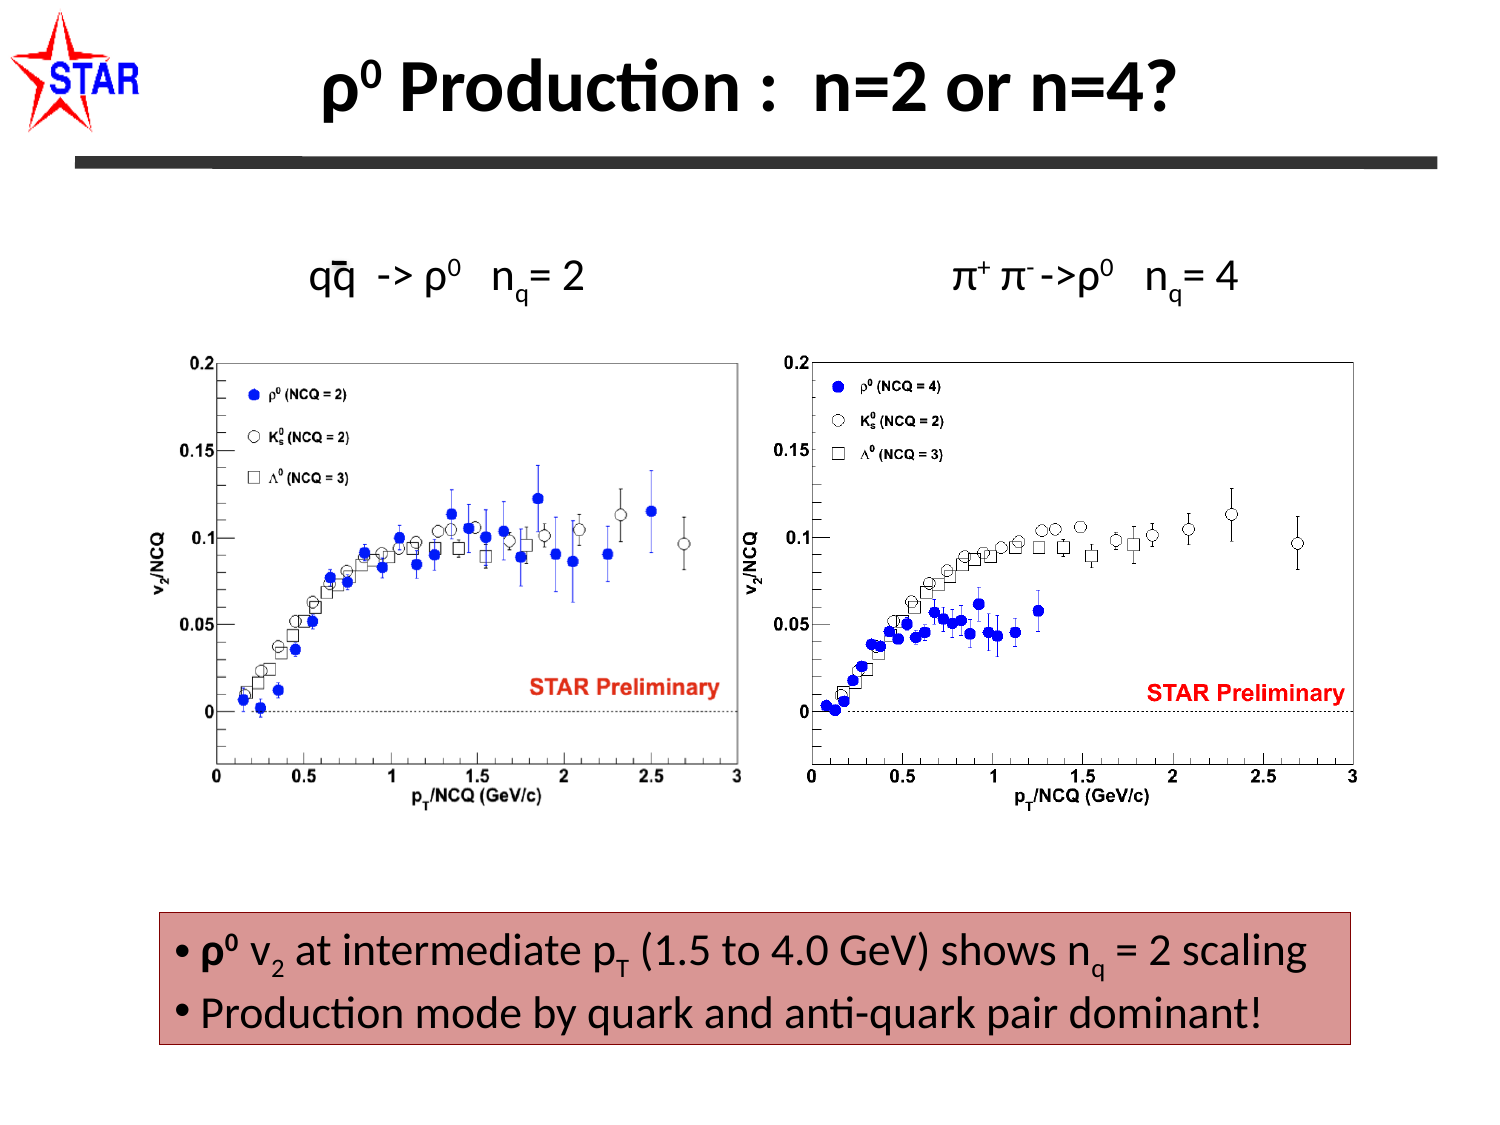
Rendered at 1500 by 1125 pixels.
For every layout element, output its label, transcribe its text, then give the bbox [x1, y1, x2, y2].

text_box π+ π- ->ρ0 nq= 4 [937, 237, 1313, 310]
text_box ρ0 v2 at intermediate pT (1.5 to 4.0 GeV) shows nq = 2 scaling Production mode by quark and anti-quark pair dominant! [159, 912, 1351, 1045]
text_box qq -> ρ0 nq= 2 [293, 237, 601, 310]
picture [112, 312, 1426, 815]
picture [0, 0, 110, 150]
title ρ0 Production : n=2 or n=4? [110, 0, 1391, 156]
